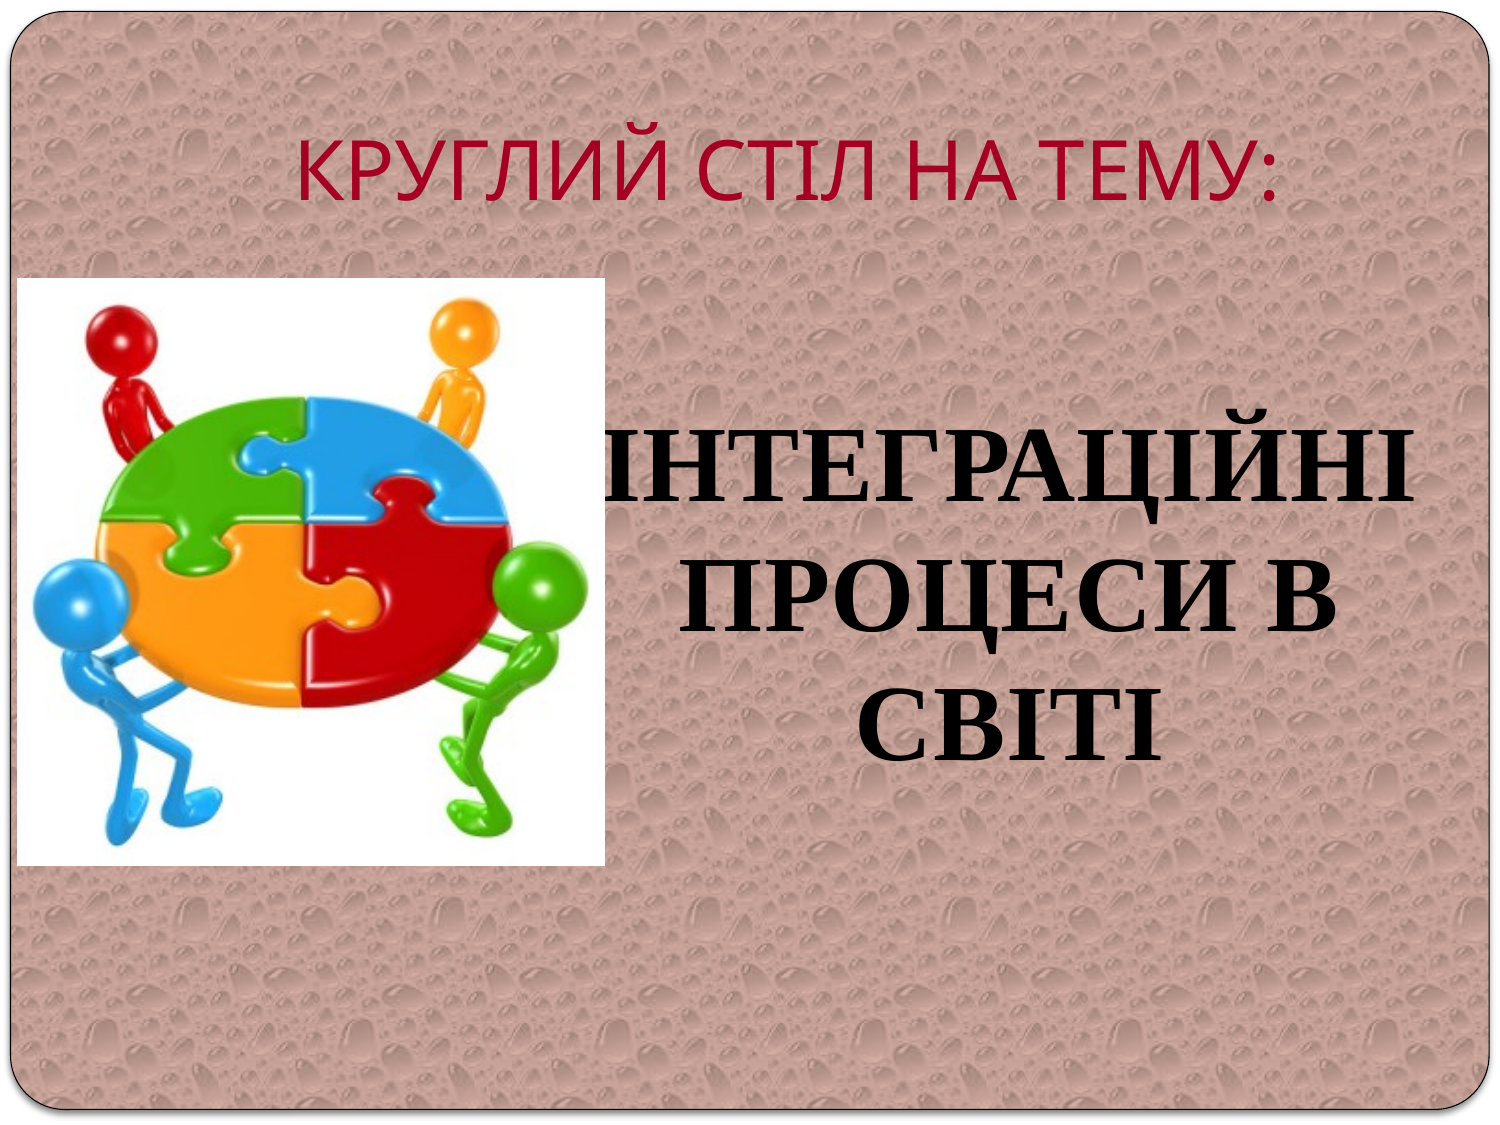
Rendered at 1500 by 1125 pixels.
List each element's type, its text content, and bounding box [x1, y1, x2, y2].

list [17, 278, 605, 866]
list ІНТЕГРАЦІЙНІ ПРОЦЕСИ В СВІТІ [561, 385, 1459, 988]
title КРУГЛИЙ СТІЛ НА ТЕМУ: [150, 45, 1425, 233]
